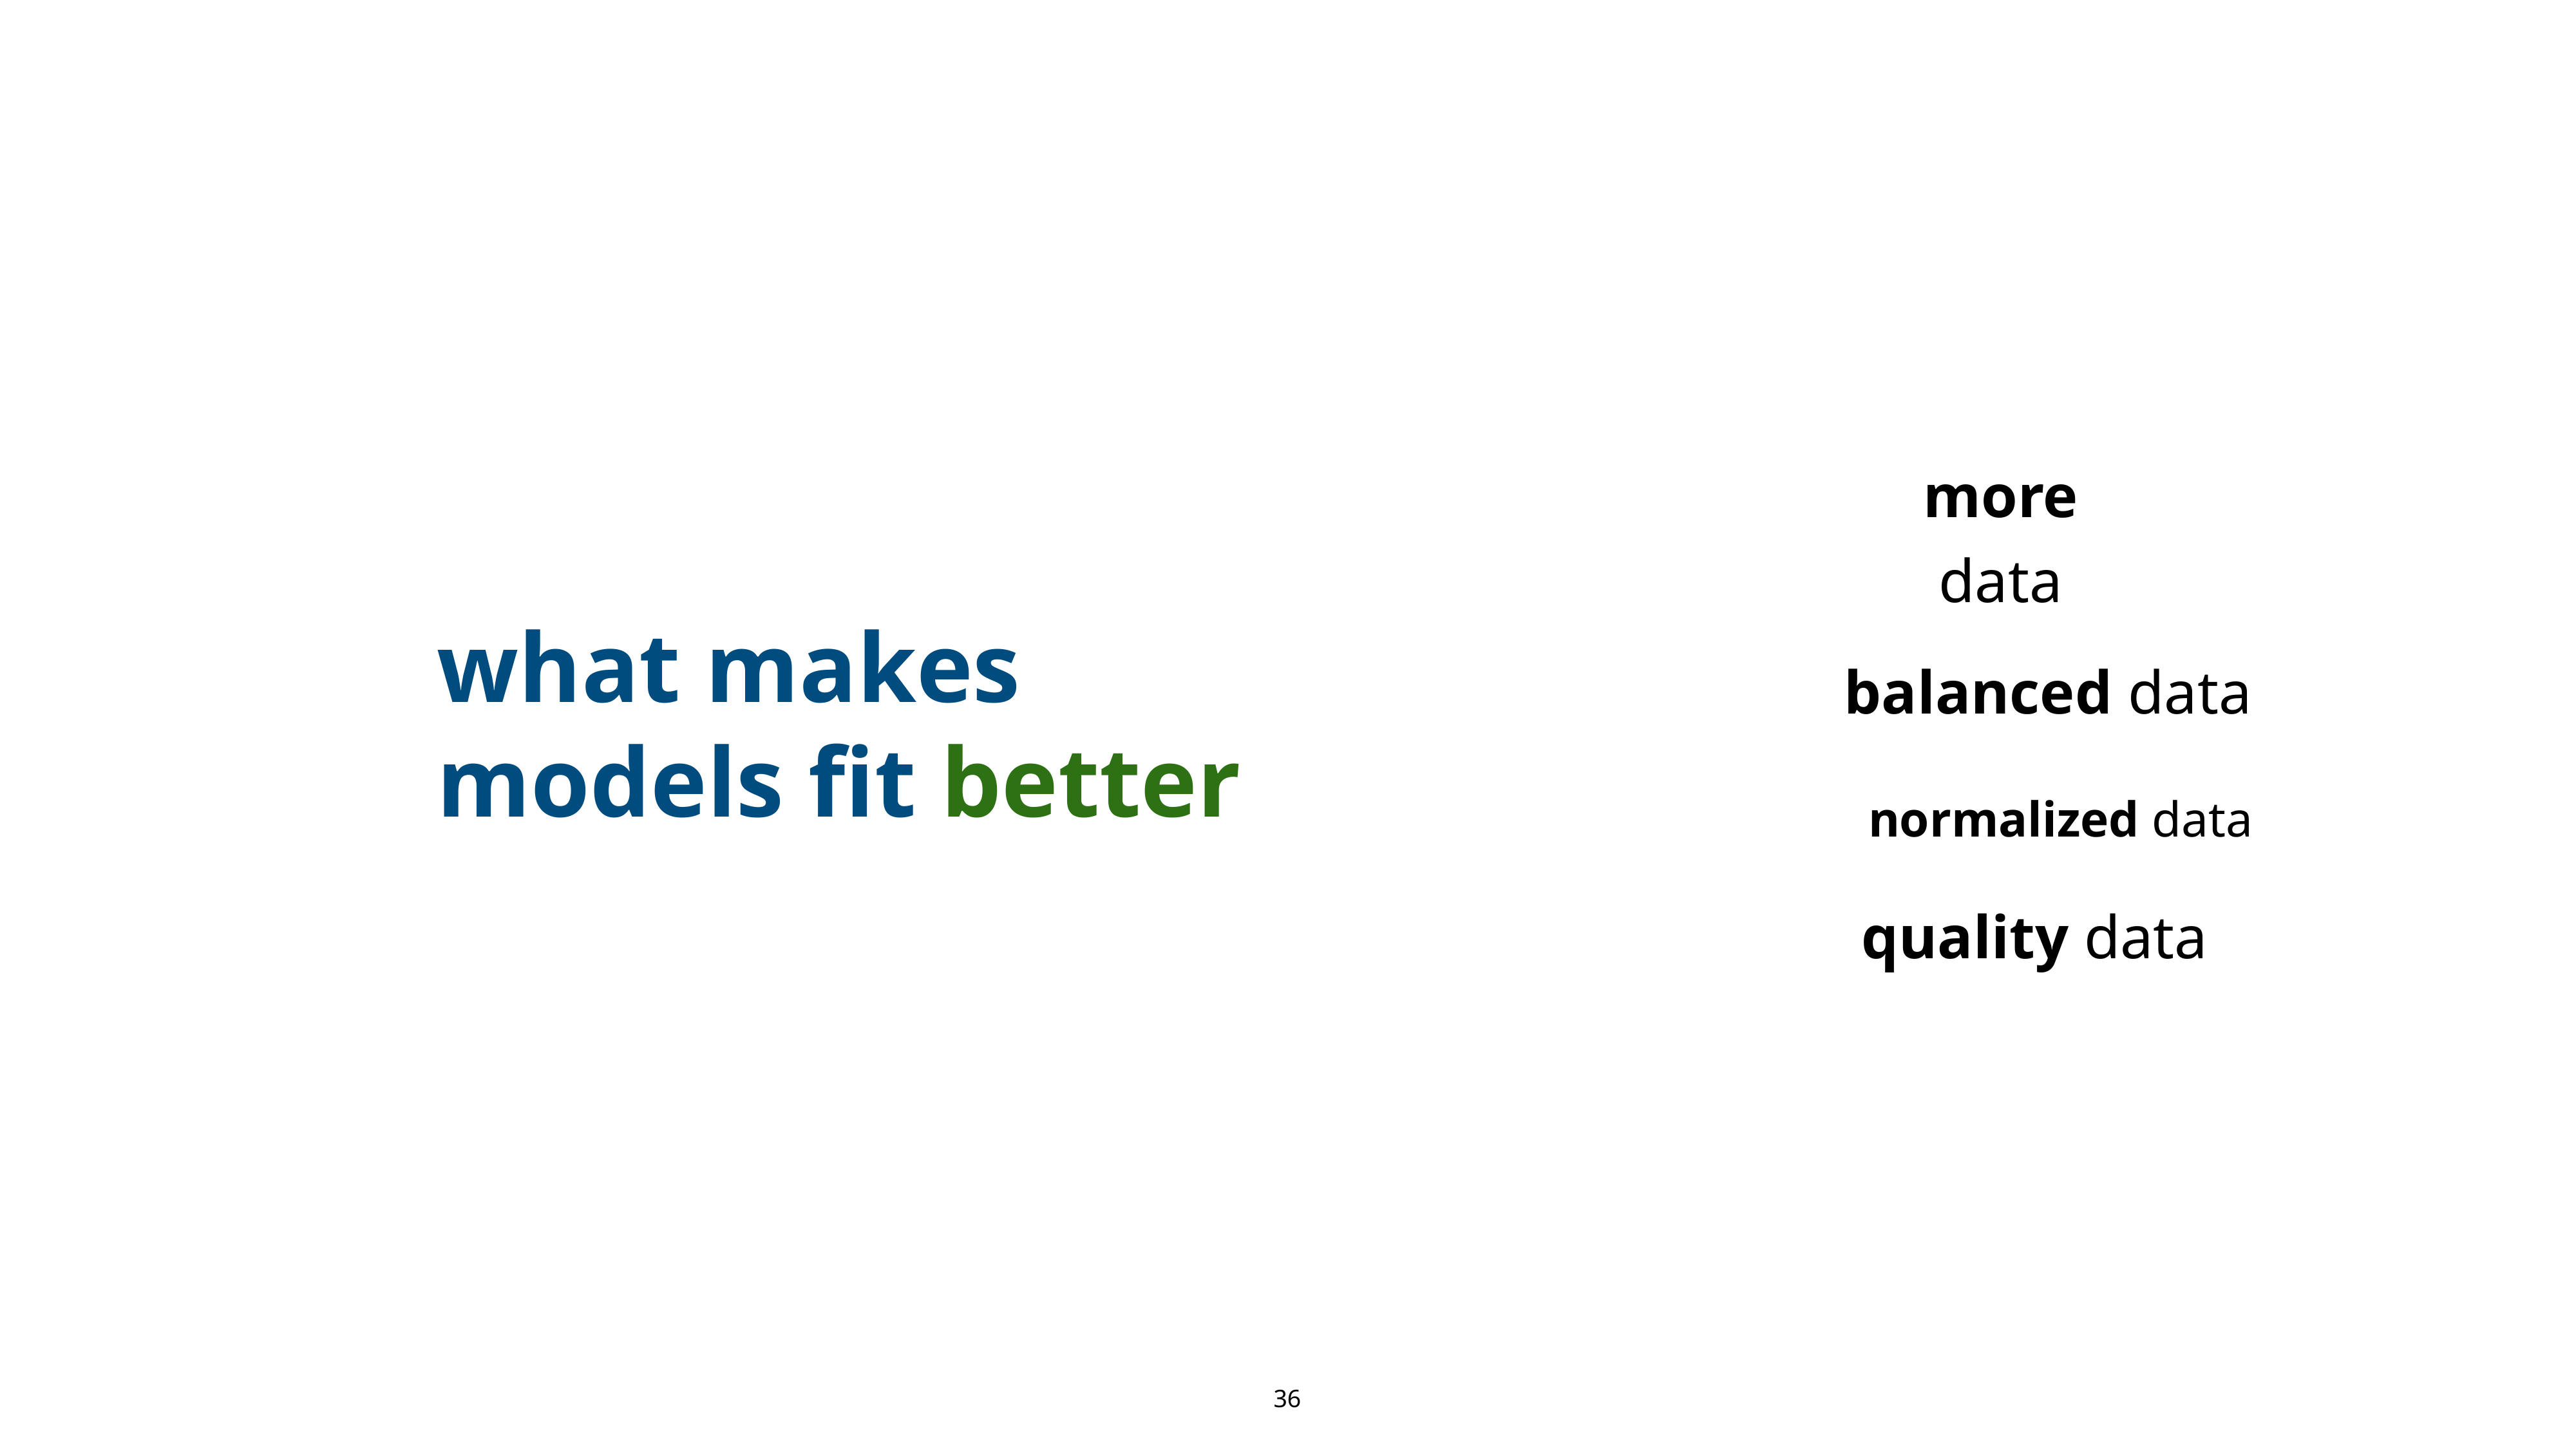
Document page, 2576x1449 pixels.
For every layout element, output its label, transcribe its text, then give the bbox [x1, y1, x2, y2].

slide_number 36 [1267, 570, 1307, 1422]
text_box what makes models fit better [431, 562, 1268, 880]
text_box normalized data [1828, 771, 2293, 853]
text_box quality data [1852, 880, 2494, 975]
text_box balanced data [1831, 635, 2265, 732]
text_box more data [1852, 439, 2150, 620]
